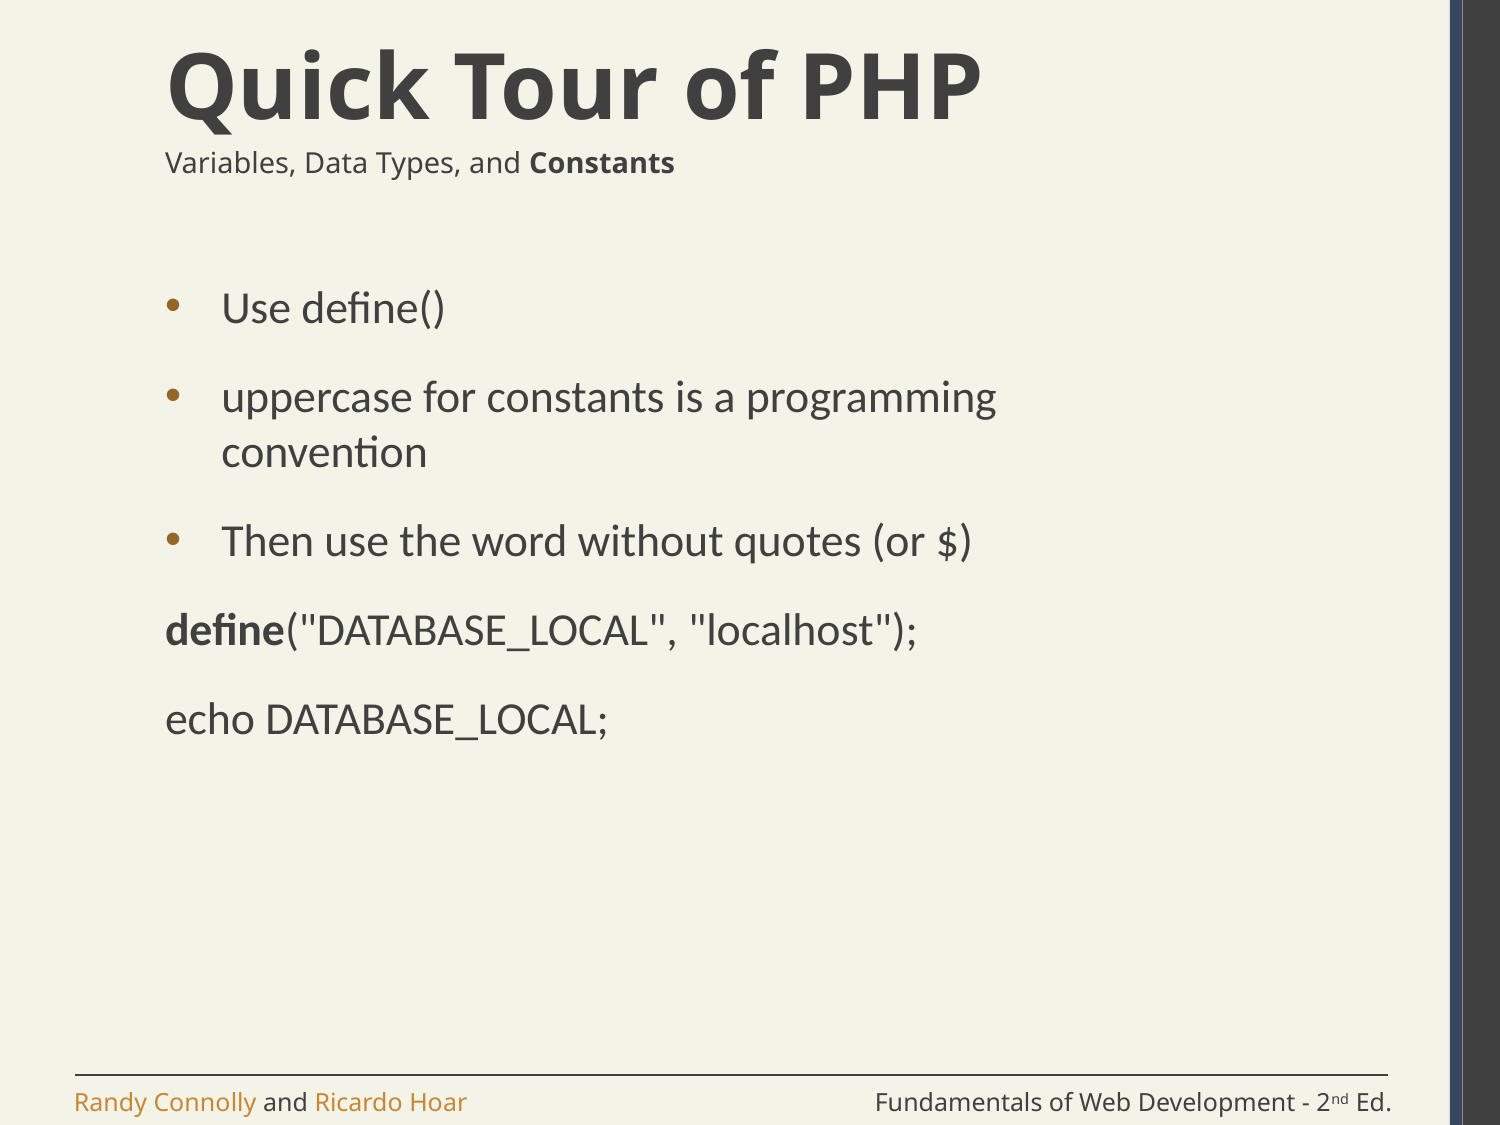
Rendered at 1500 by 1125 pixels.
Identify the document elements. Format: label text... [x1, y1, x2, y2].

title Quick Tour of PHP [150, 20, 1425, 188]
list Variables, Data Types, and Constants [150, 137, 1200, 188]
list Use define() uppercase for constants is a programming convention Then use the word without quotes (or $) define("DATABASE_LOCAL", "localhost"); echo DATABASE_LOCAL; [150, 270, 1200, 1013]
